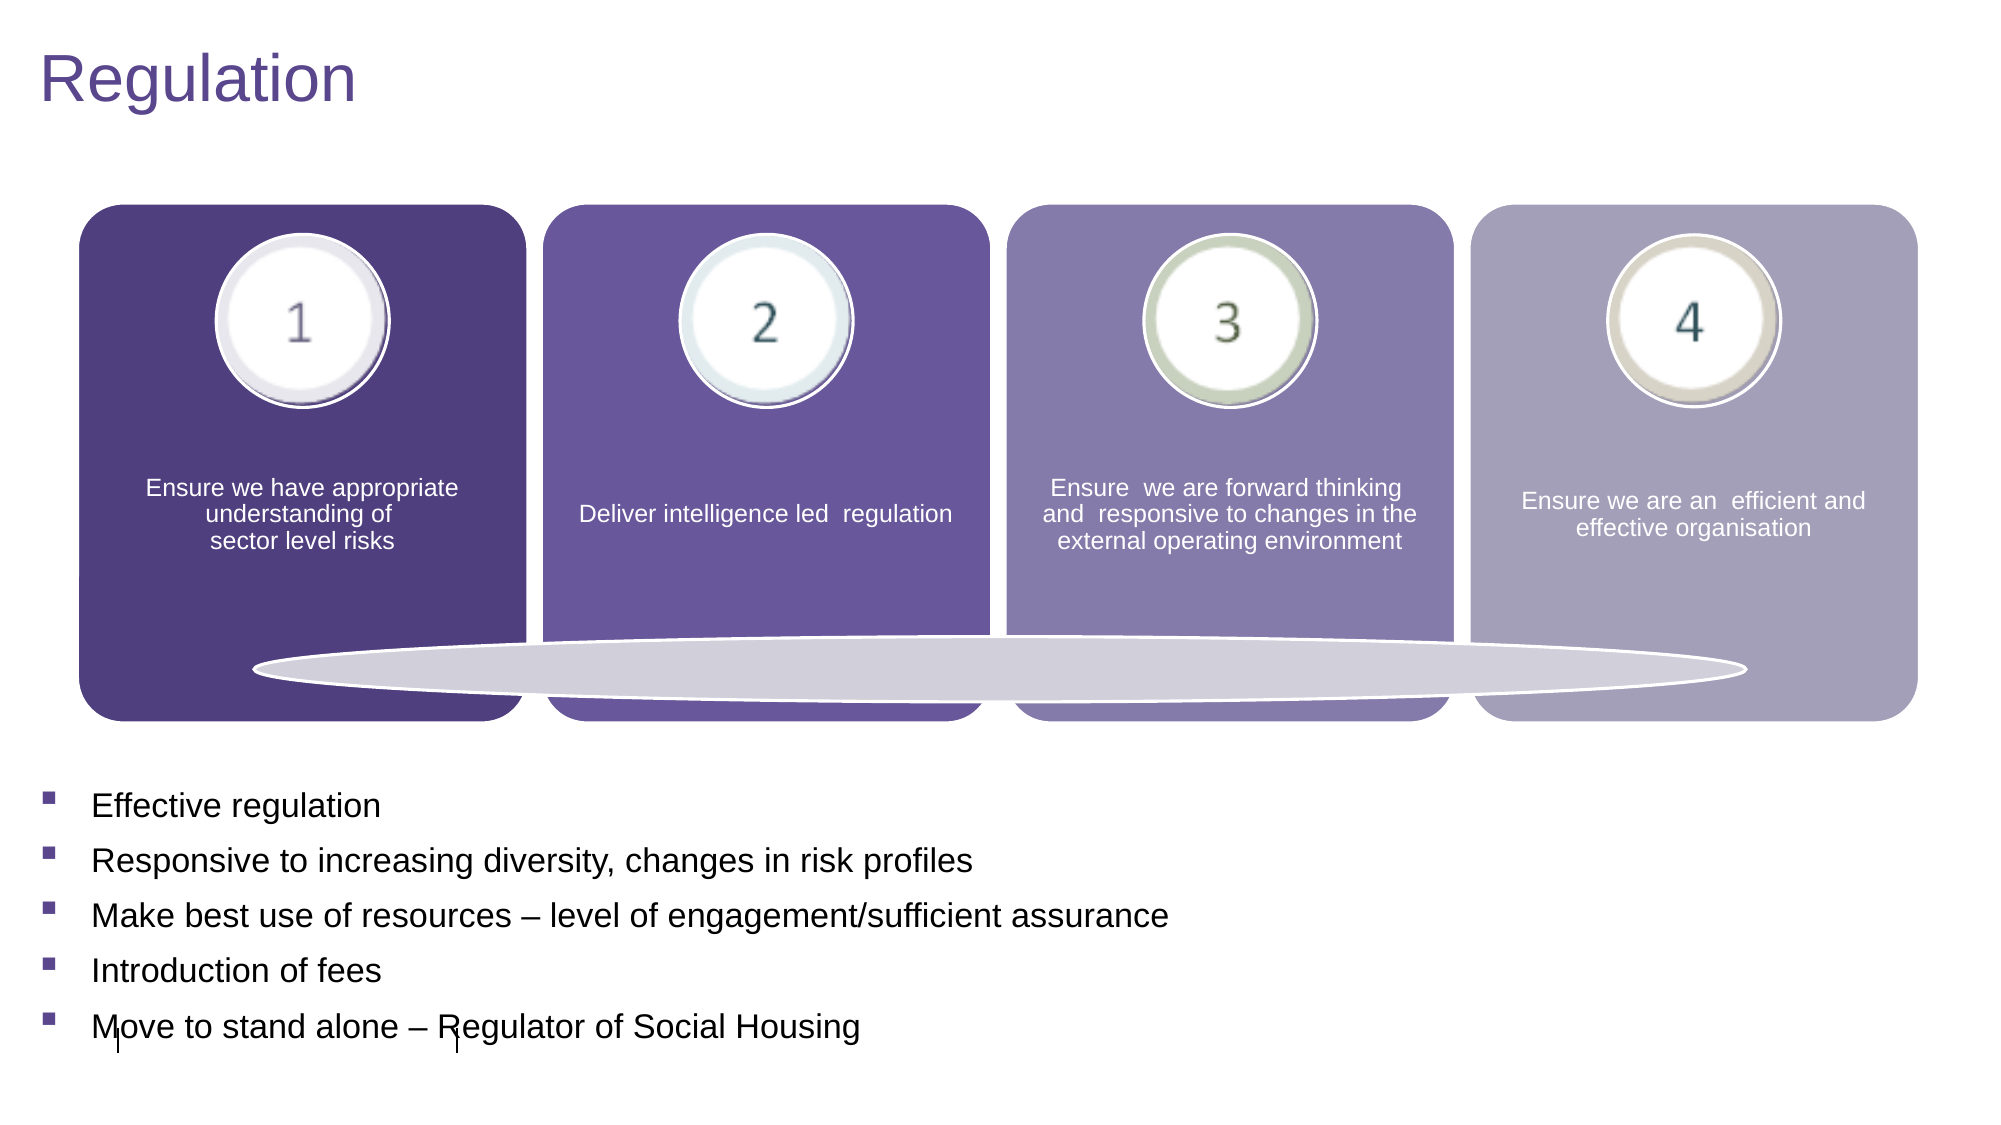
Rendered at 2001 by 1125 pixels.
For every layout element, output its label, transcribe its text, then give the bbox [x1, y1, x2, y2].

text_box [77, 203, 1920, 723]
list Effective regulation Responsive to increasing diversity, changes in risk profiles Make best use of resources – level of engagement/sufficient assurance Introduction of fees Move to stand alone – Regulator of Social Housing [39, 774, 1945, 1047]
title Regulation [39, 43, 1552, 232]
